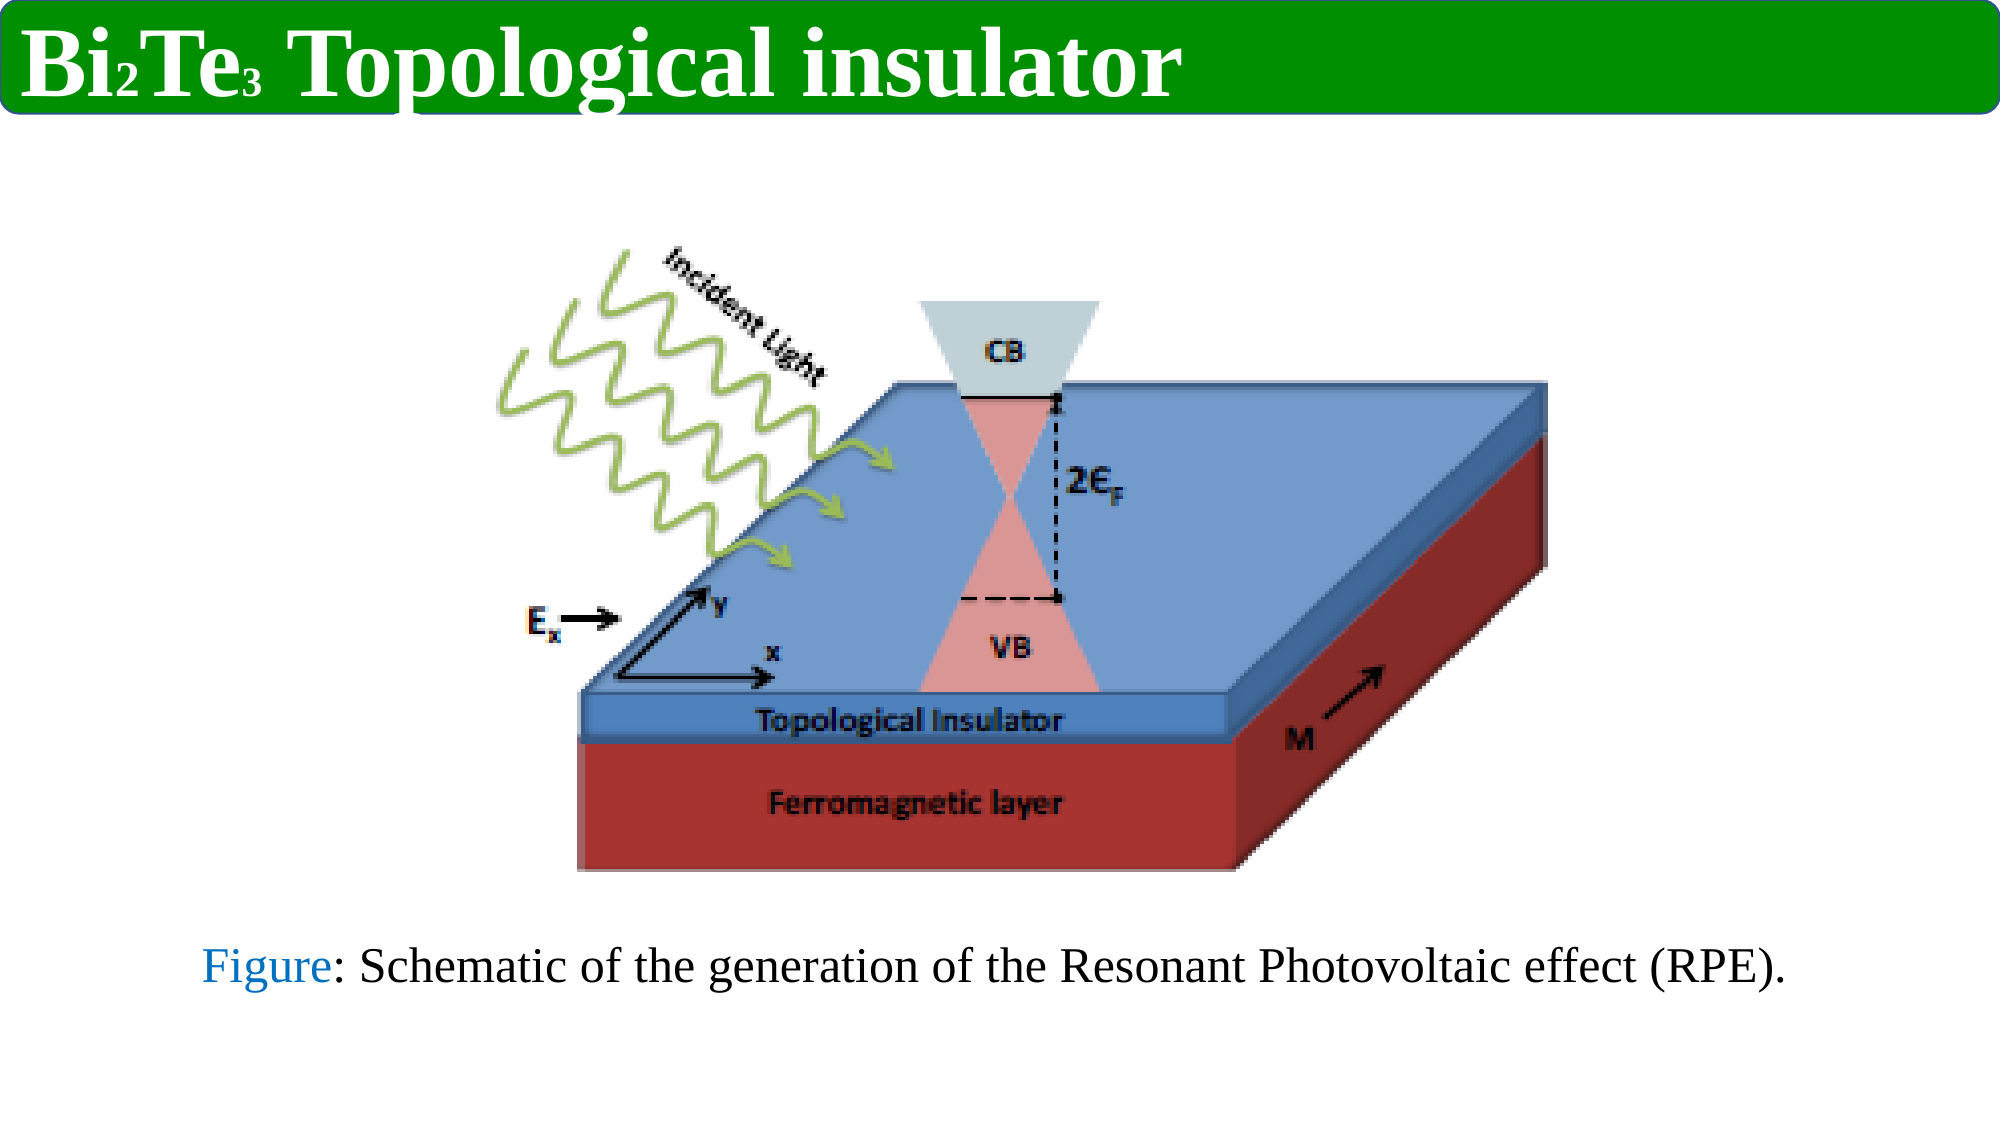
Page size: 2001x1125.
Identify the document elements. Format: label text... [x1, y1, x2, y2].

text_box Figure: Schematic of the generation of the Resonant Photovoltaic effect (RPE). [186, 924, 1814, 1000]
picture [432, 207, 1637, 918]
text_box Bi2Te3 Topological insulator [0, 0, 2000, 115]
